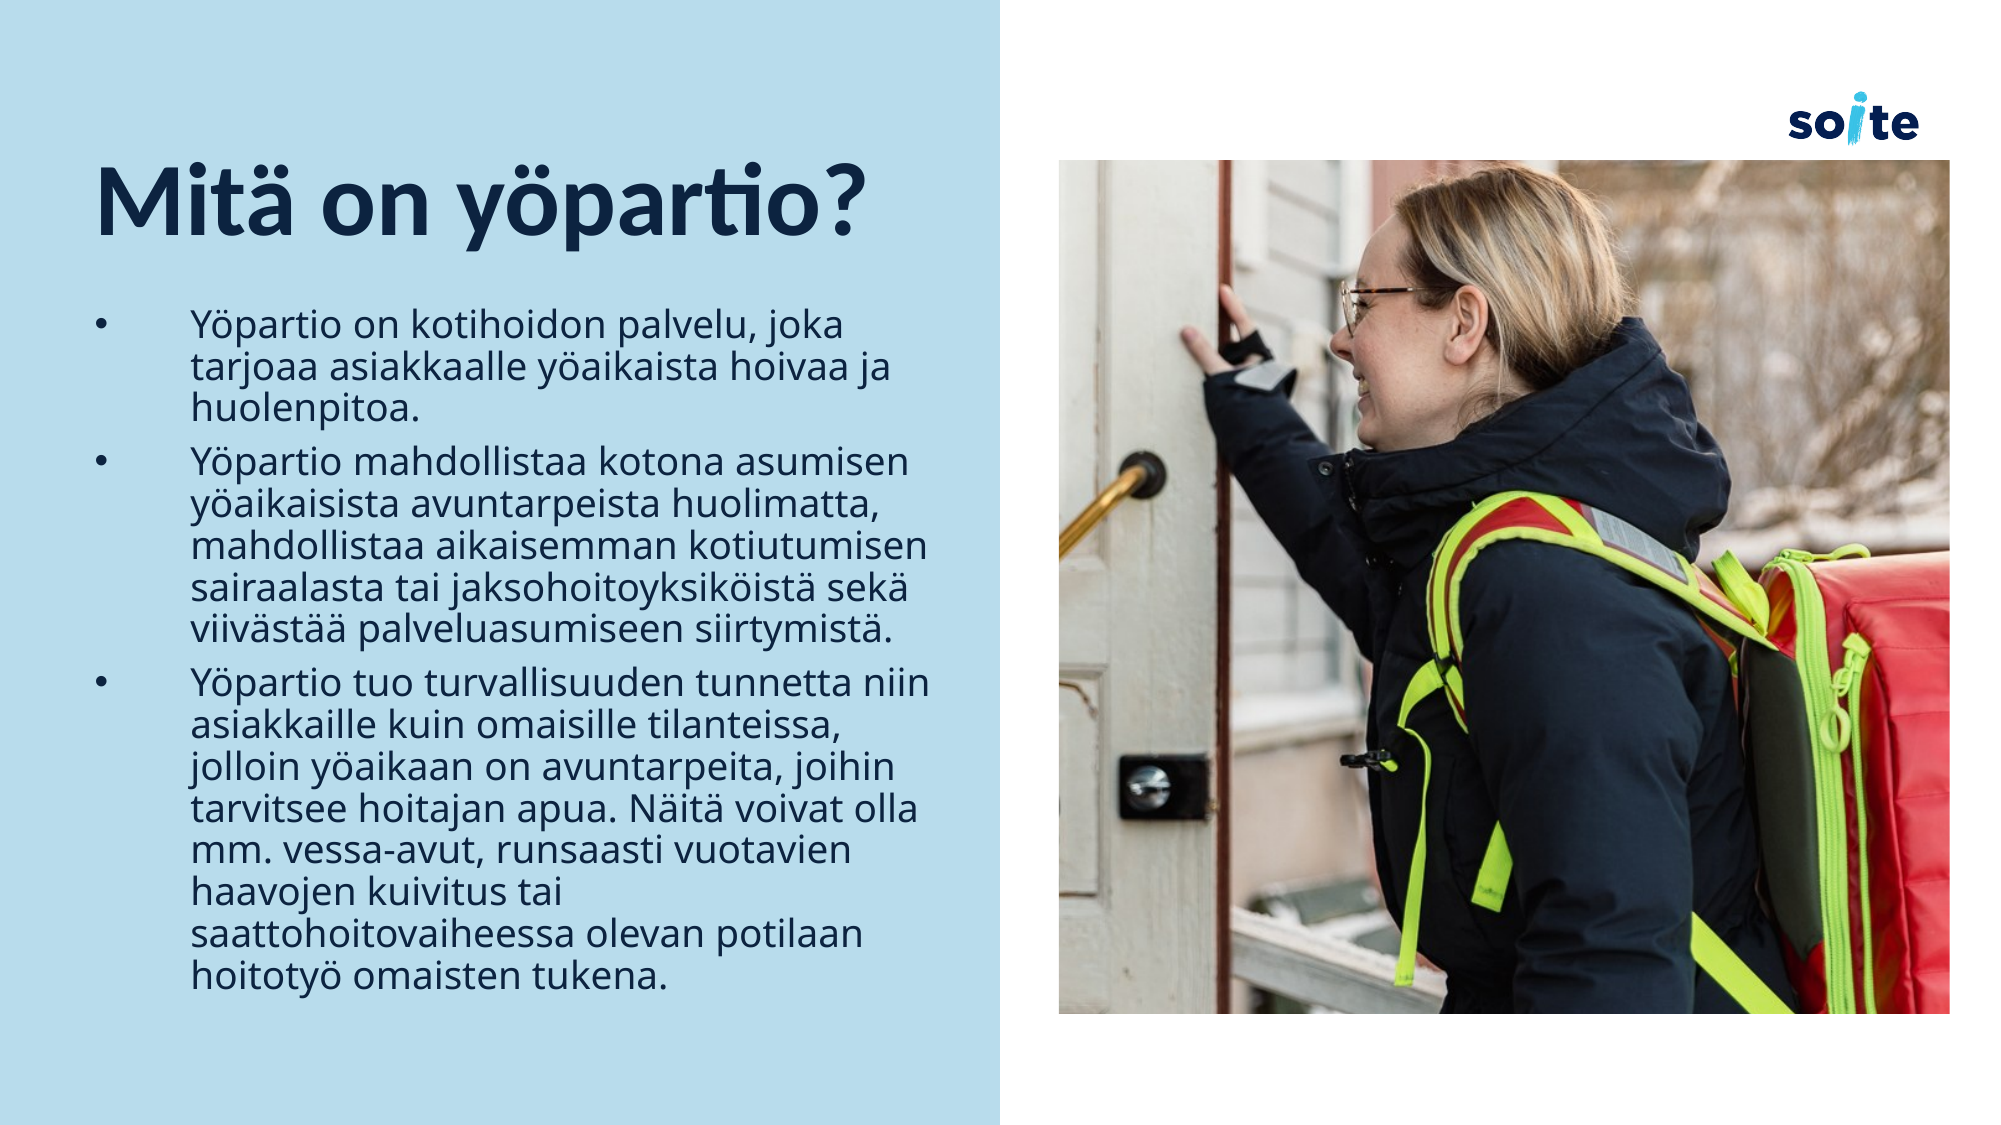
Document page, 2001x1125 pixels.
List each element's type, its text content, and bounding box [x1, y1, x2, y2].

list Yöpartio on kotihoidon palvelu, joka tarjoaa asiakkaalle yöaikaista hoivaa ja huolenpitoa. Yöpartio mahdollistaa kotona asumisen yöaikaisista avuntarpeista huolimatta, mahdollistaa aikaisemman kotiutumisen sairaalasta tai jaksohoitoyksiköistä sekä viivästää palveluasumiseen siirtymistä. Yöpartio tuo turvallisuuden tunnetta niin asiakkaille kuin omaisille tilanteissa, jolloin yöaikaan on avuntarpeita, joihin tarvitsee hoitajan apua. Näitä voivat olla mm. vessa-avut, runsaasti vuotavien haavojen kuivitus tai saattohoitovaiheessa olevan potilaan hoitotyö omaisten tukena. [94, 304, 942, 1014]
picture [1058, 49, 1962, 1014]
title Mitä on yöpartio? [94, 155, 942, 304]
